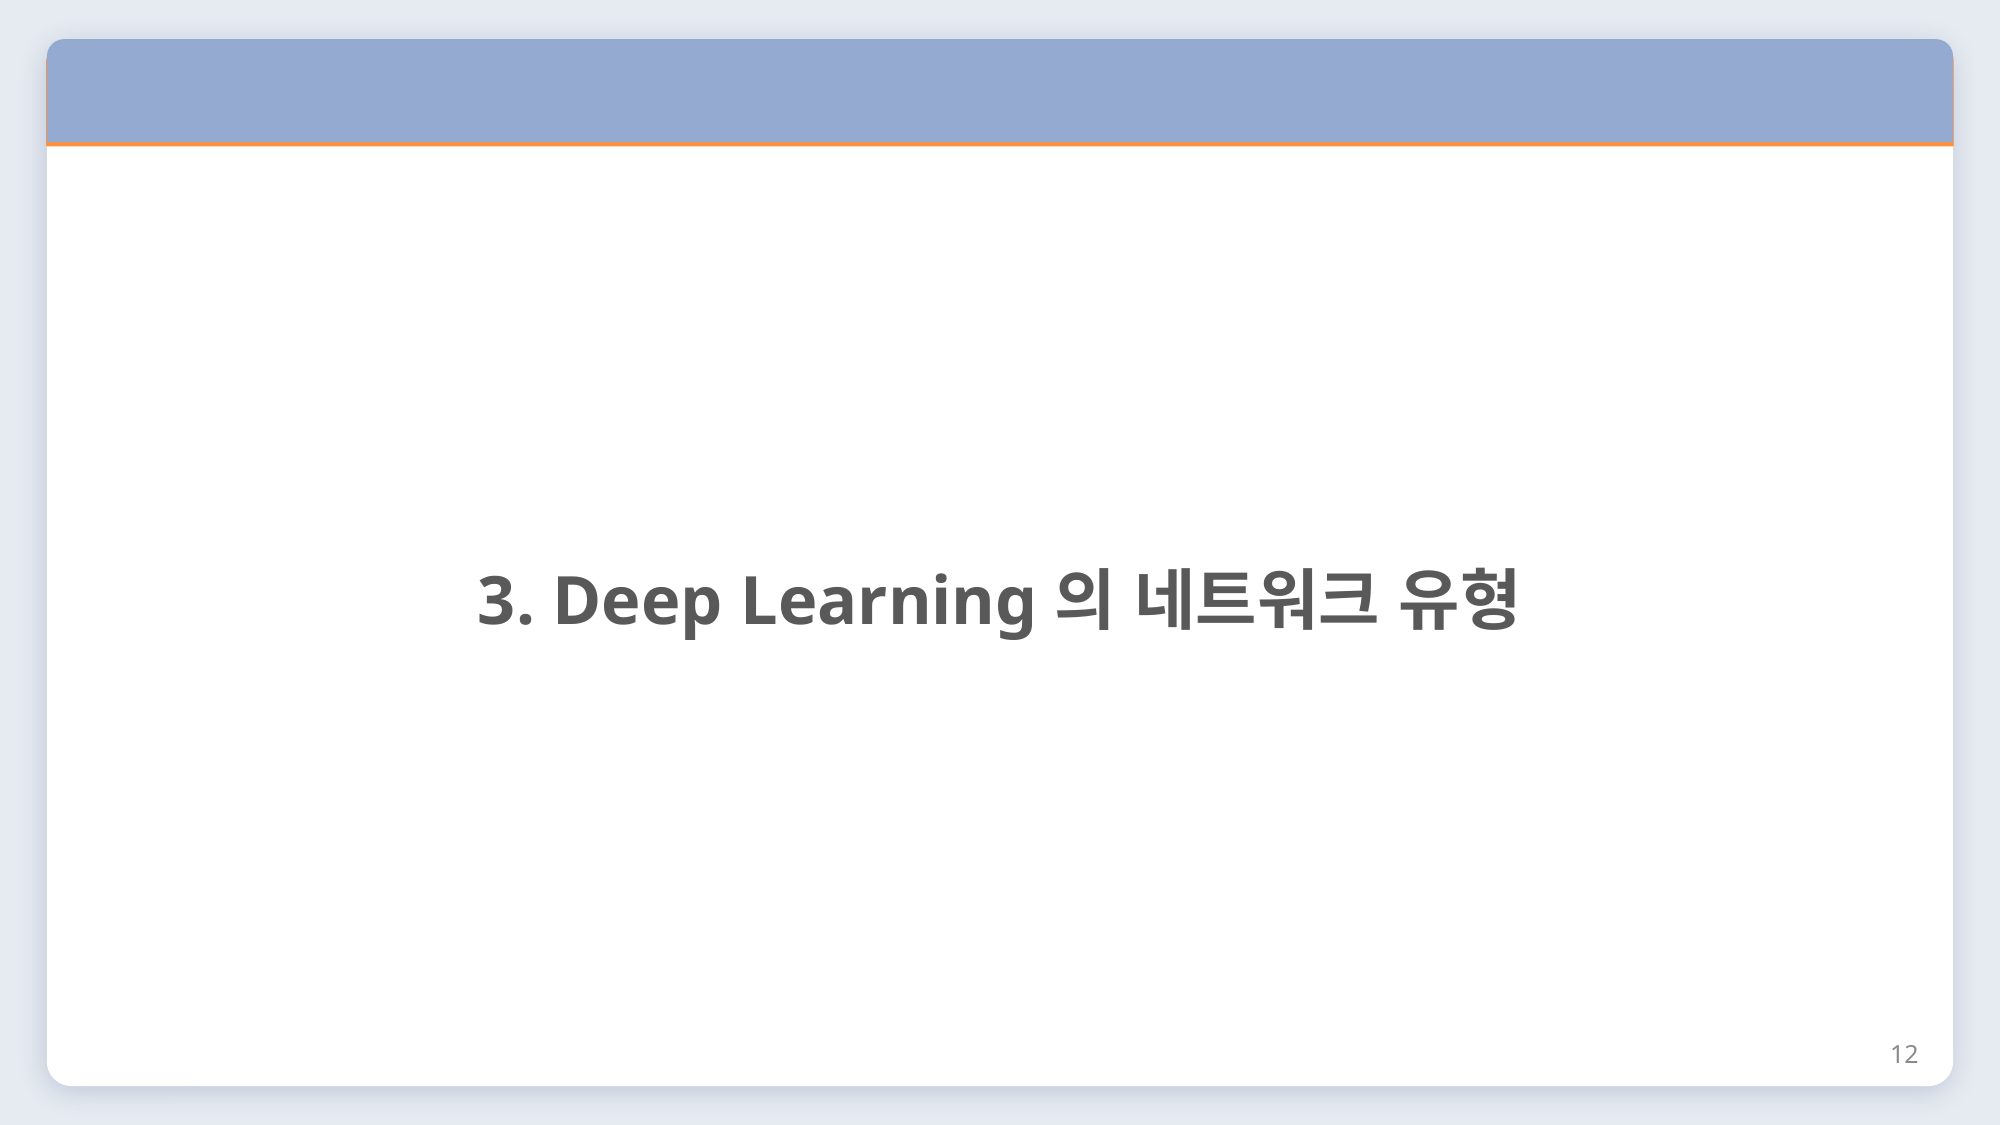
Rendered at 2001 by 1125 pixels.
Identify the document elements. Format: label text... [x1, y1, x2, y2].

text_box 3. Deep Learning의 네트워크 유형 [45, 148, 1955, 1088]
text_box [45, 38, 1955, 144]
slide_number 12 [1483, 1025, 1934, 1086]
